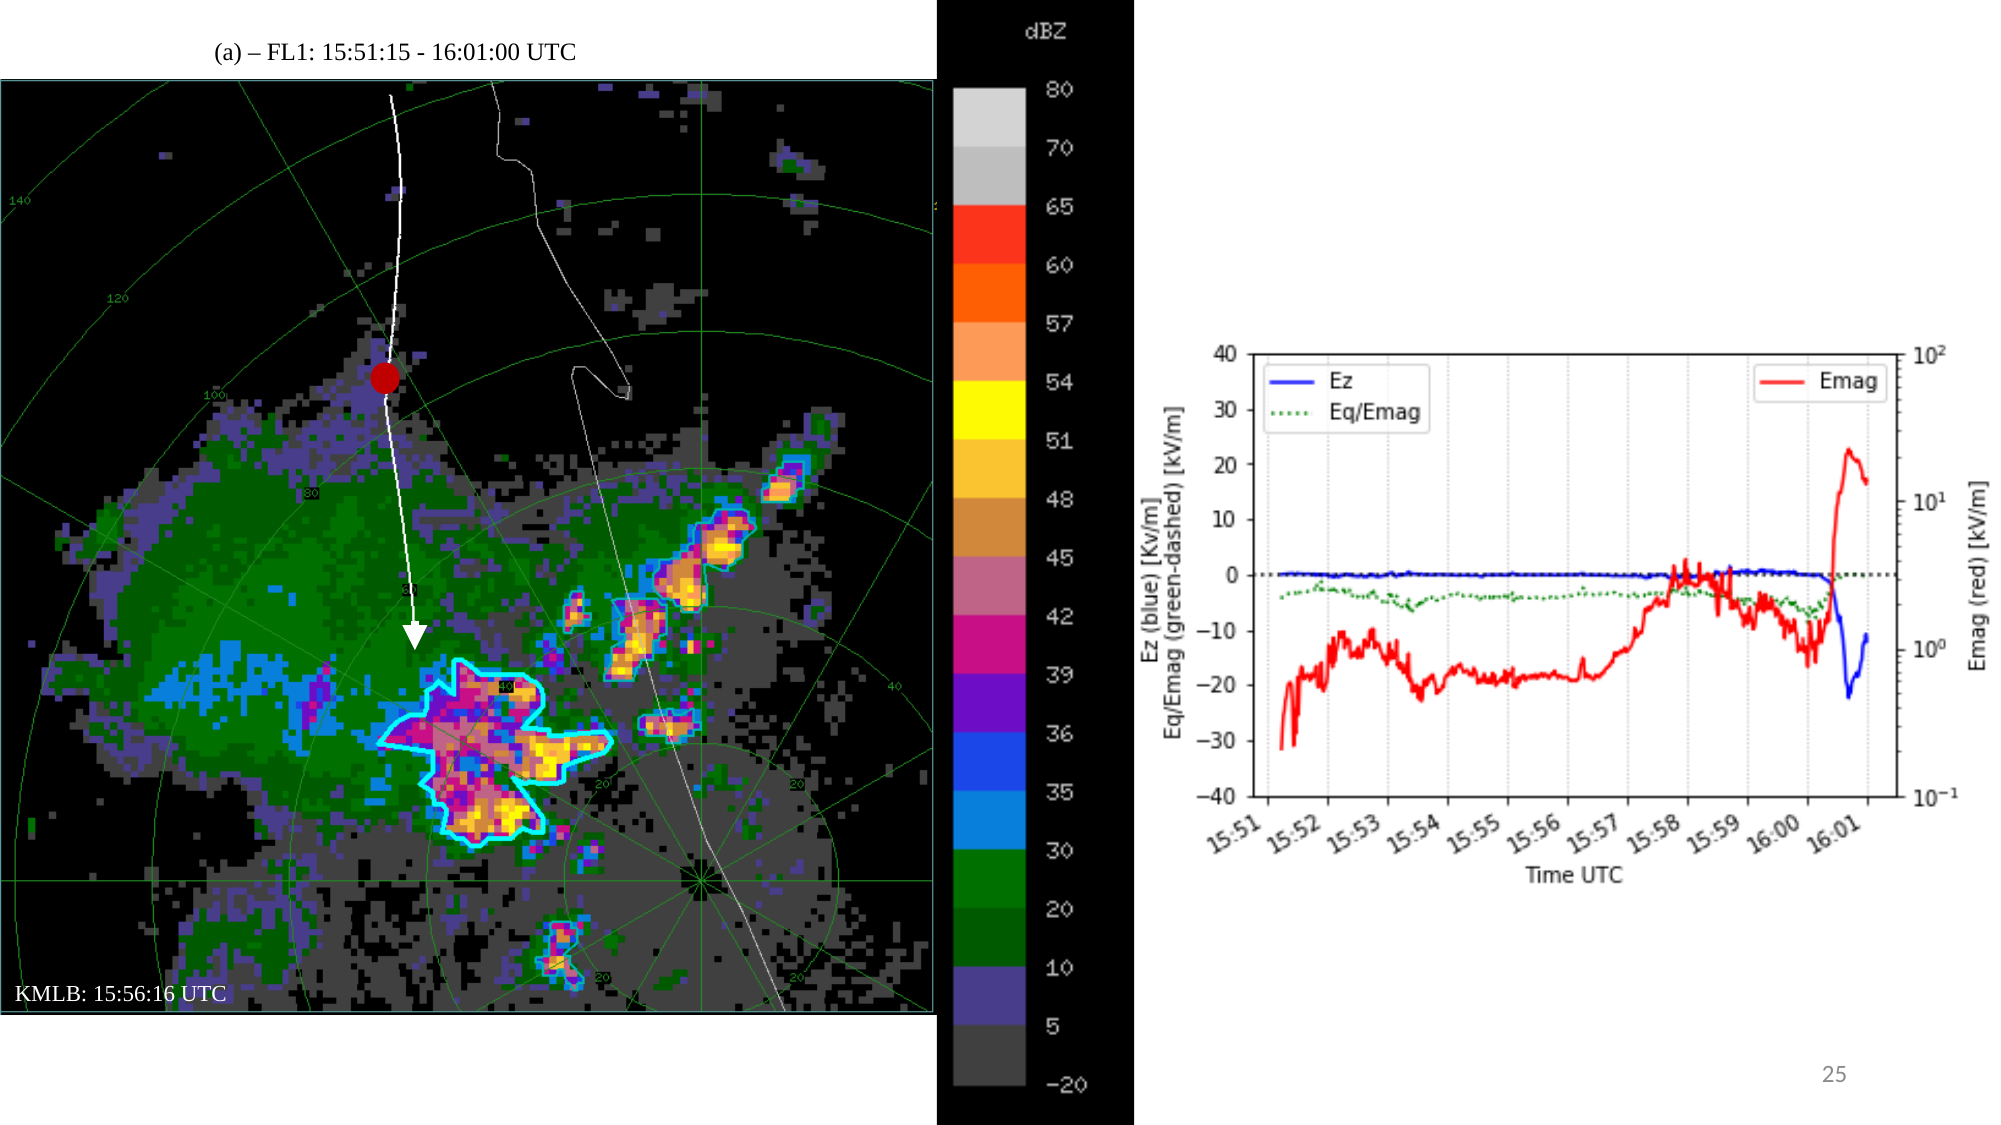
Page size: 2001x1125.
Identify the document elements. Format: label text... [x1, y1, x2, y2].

slide_number 25 [1412, 1042, 1863, 1103]
text_box (a) – FL1: 15:51:15 - 16:01:00 UTC [145, 27, 652, 73]
picture [0, 0, 2000, 1125]
